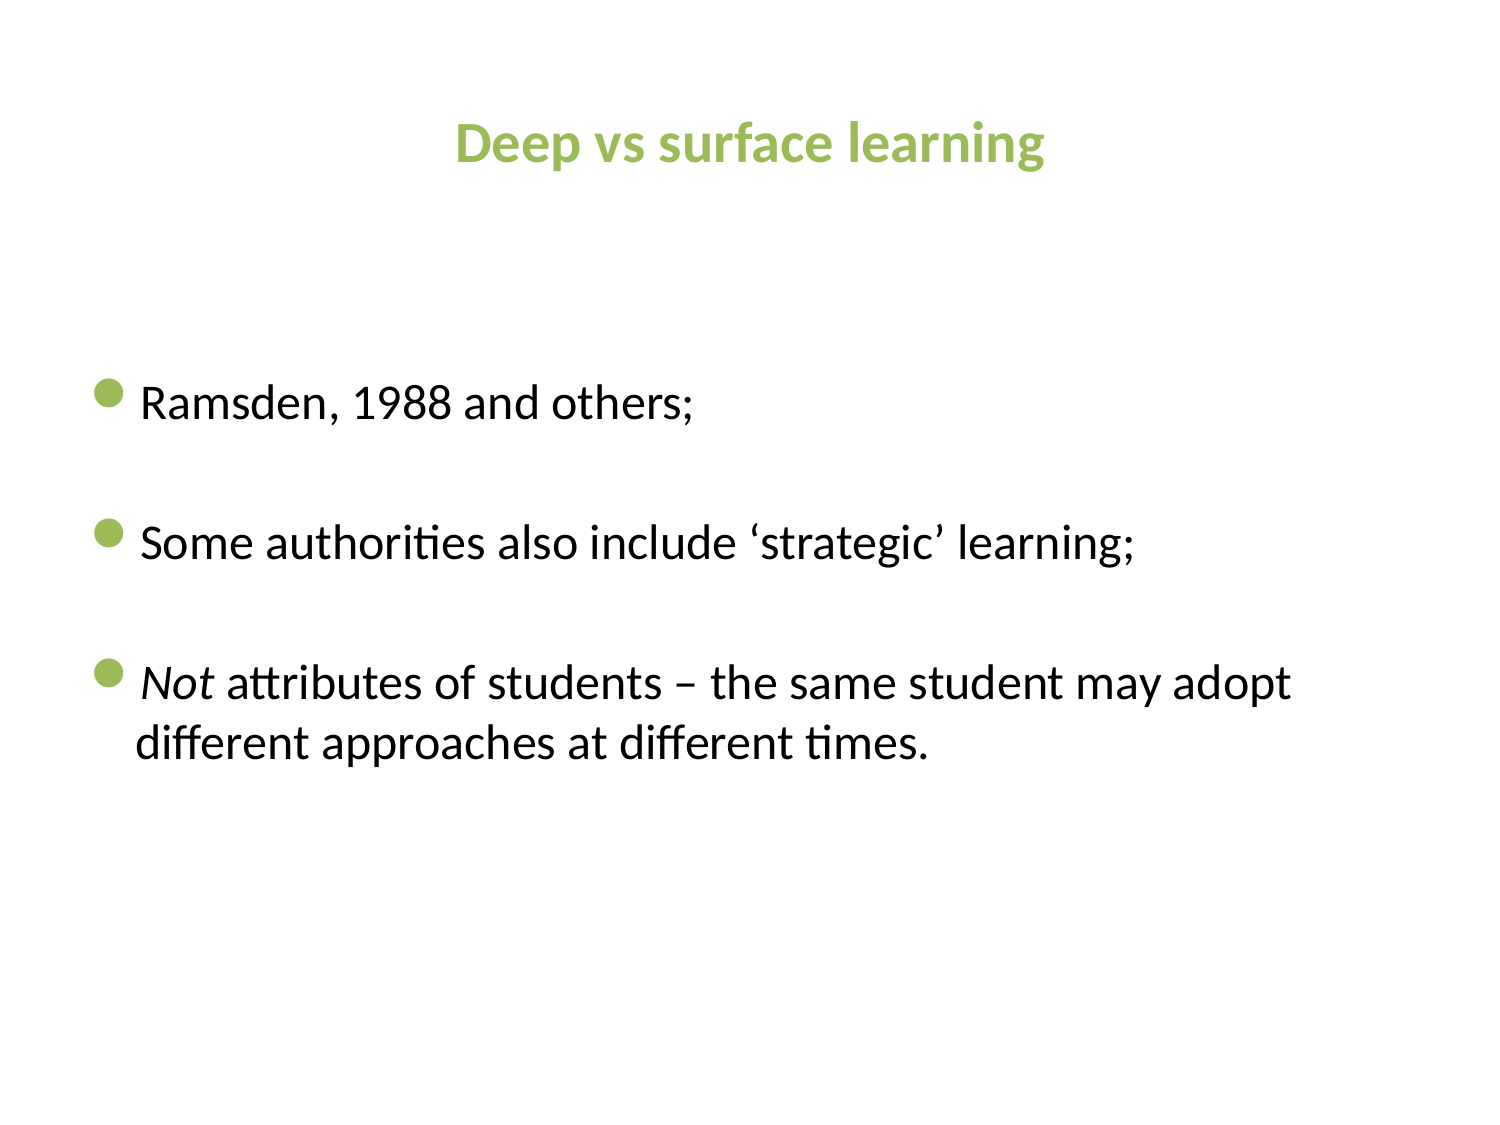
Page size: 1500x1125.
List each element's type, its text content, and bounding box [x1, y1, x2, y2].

title Deep vs surface learning [75, 45, 1425, 233]
list Ramsden, 1988 and others; Some authorities also include ‘strategic’ learning; Not attributes of students – the same student may adopt different approaches at different times. [75, 361, 1425, 1038]
